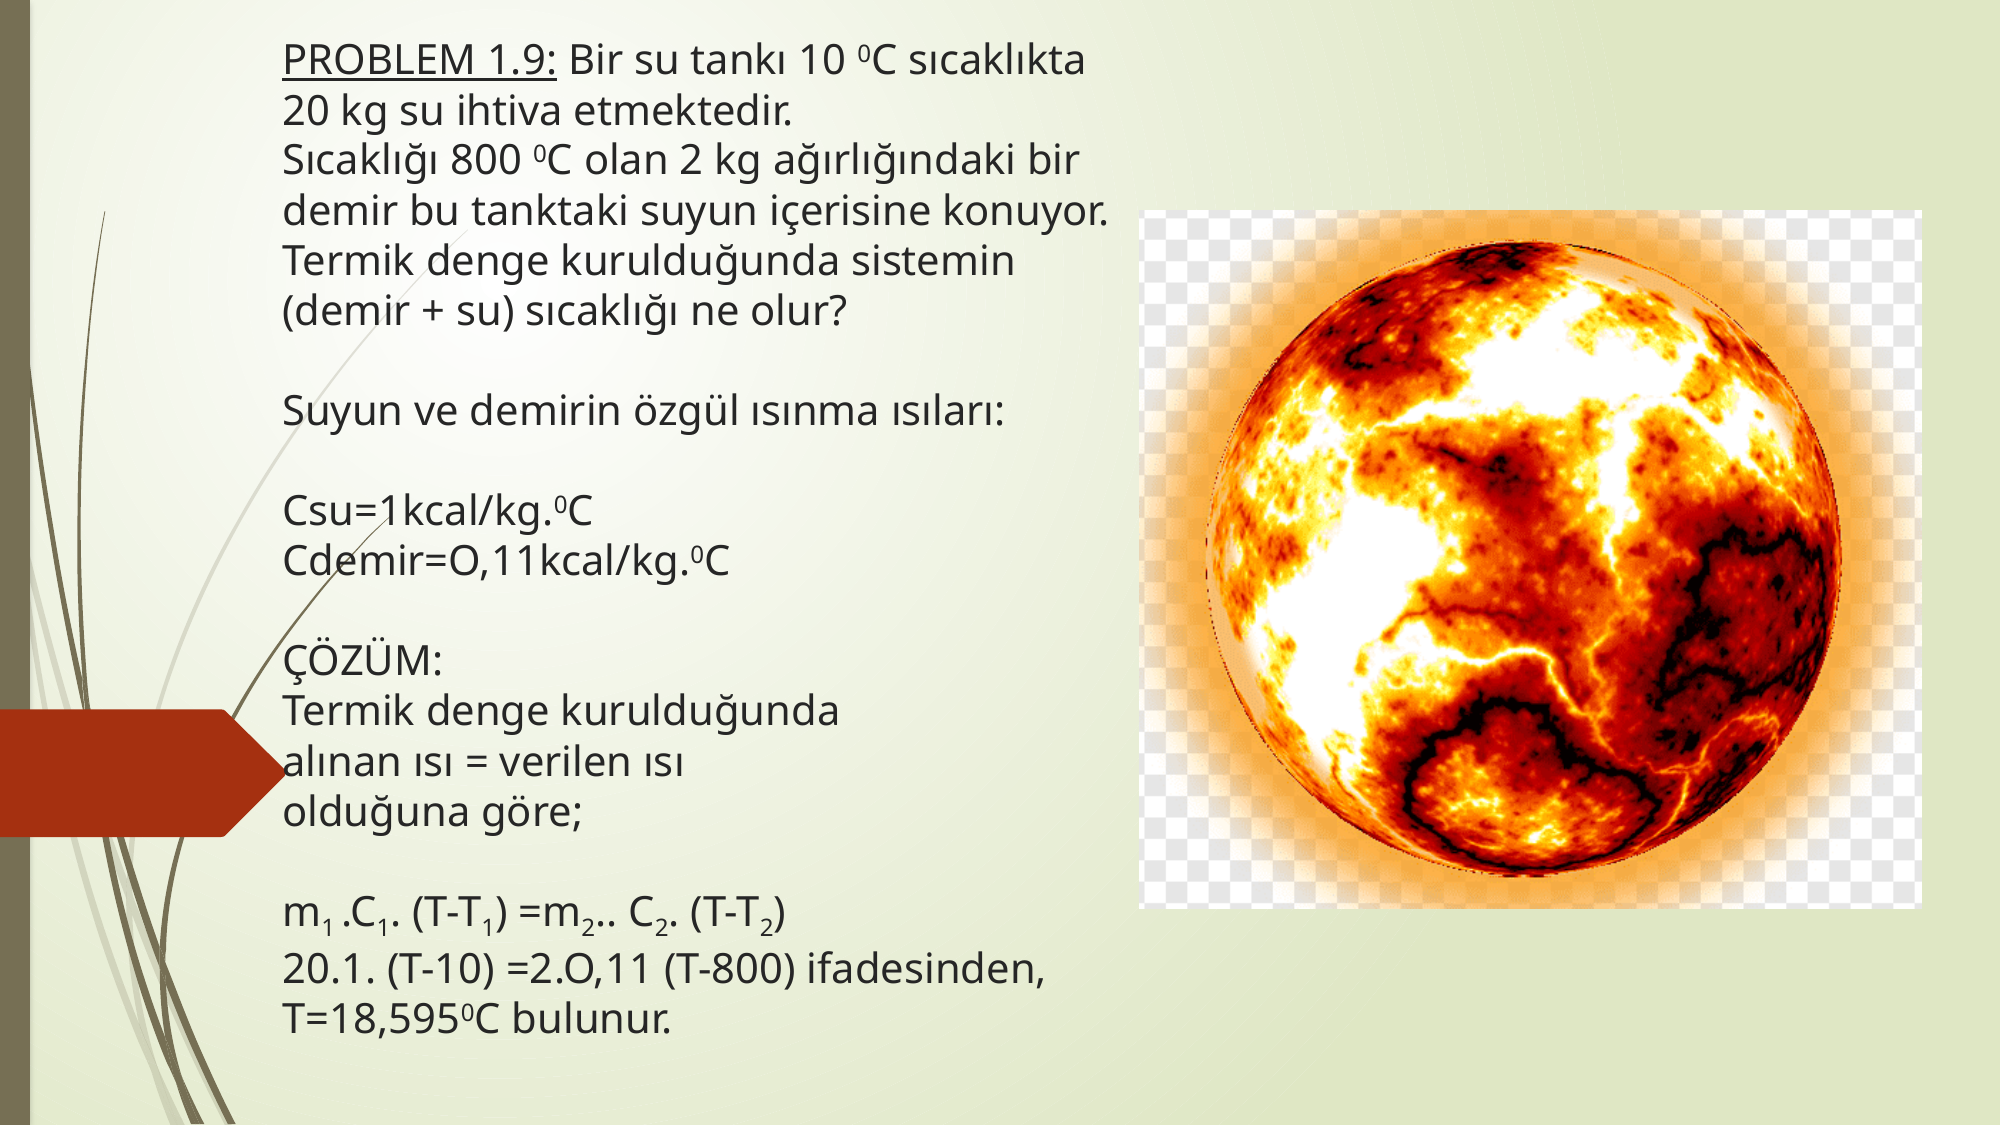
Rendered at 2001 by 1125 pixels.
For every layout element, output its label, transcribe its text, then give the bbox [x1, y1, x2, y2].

picture [1139, 210, 1922, 909]
title PROBLEM 1.9: Bir su tankı 10 0C sıcaklıkta 20 kg su ihtiva etmektedir. Sıcaklığı 800 0C olan 2 kg ağırlığındaki bir demir bu tanktaki suyun içerisine konuyor. Termik denge kurulduğunda sistemin (demir + su) sıcaklığı ne olur? Suyun ve demirin özgül ısınma ısıları: Csu=1kcal/kg.0C Cdemir=O,11kcal/kg.0C ÇÖZÜM: Termik denge kurulduğunda alınan ısı = verilen ısı olduğuna göre; m1 .C1. (T-T1) =m2.. C2. (T-T2) 20.1. (T-10) =2.O,11 (T-800) ifadesinden, T=18,5950C bulunur. [238, 20, 1998, 1100]
